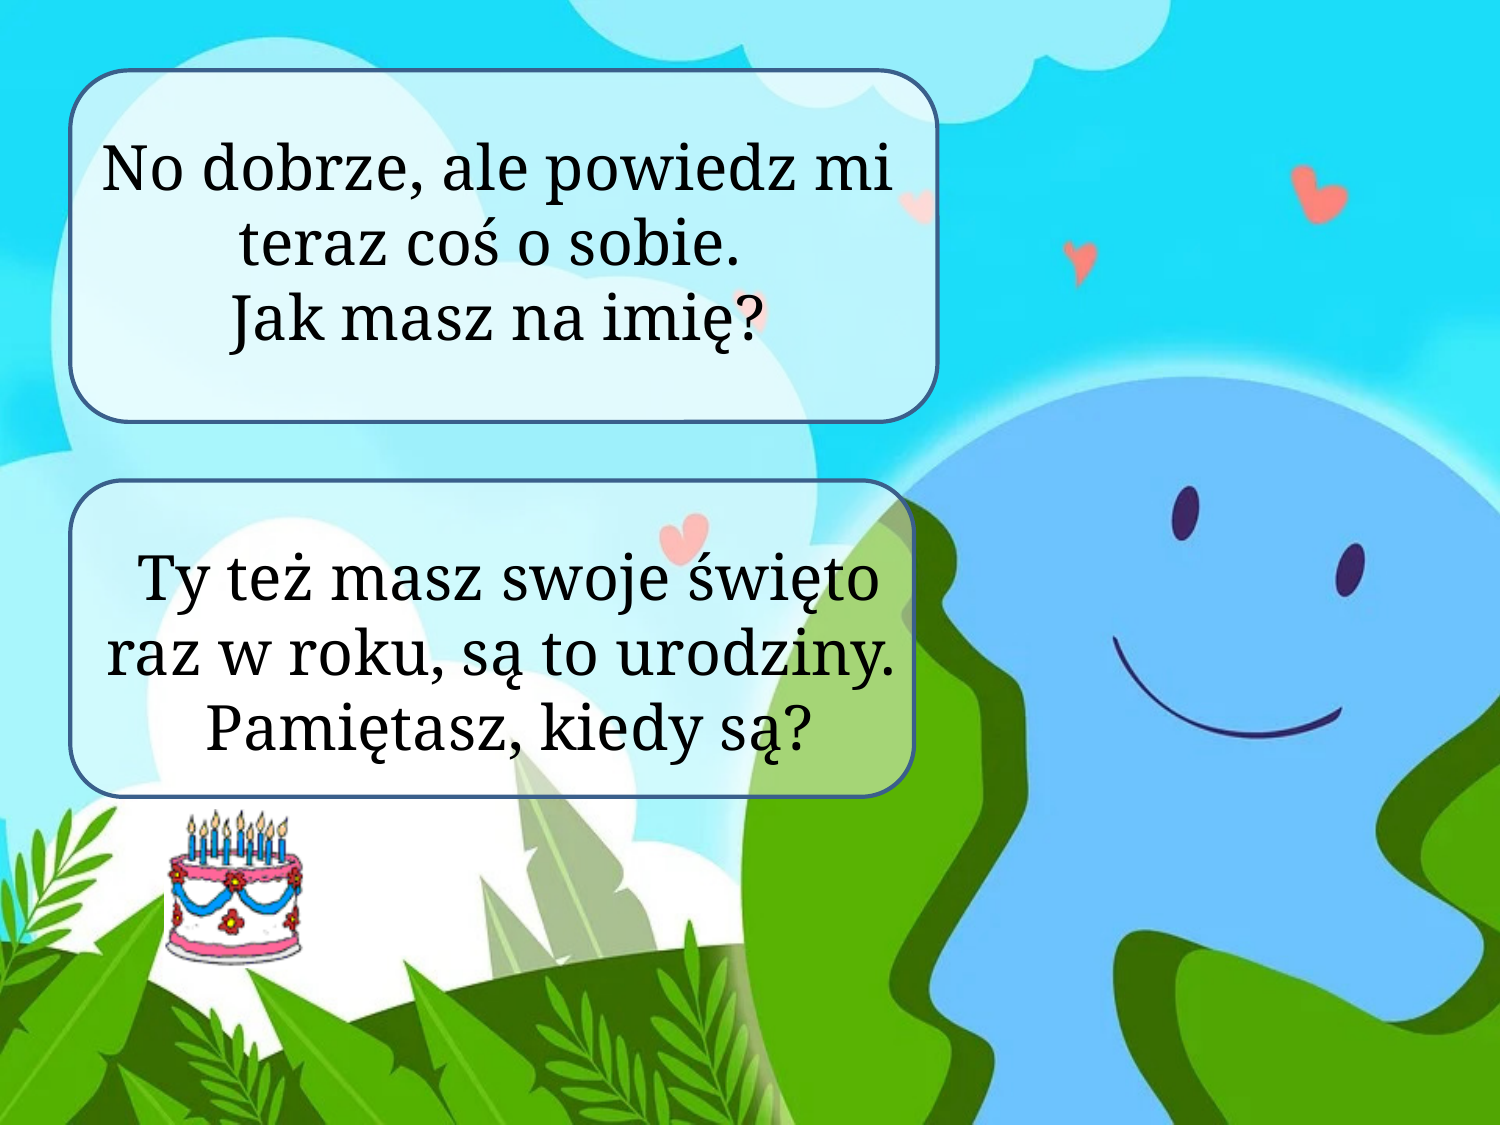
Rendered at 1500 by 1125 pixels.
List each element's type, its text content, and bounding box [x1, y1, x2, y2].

text_box [926, 90, 940, 402]
text_box Ty też masz swoje święto raz w roku, są to urodziny. Pamiętasz, kiedy są? [81, 480, 938, 821]
title No dobrze, ale powiedz mi teraz coś o sobie. Jak masz na imię? [70, 70, 926, 411]
text_box [91, 411, 917, 424]
text_box [68, 497, 81, 780]
picture [0, 0, 1500, 1125]
